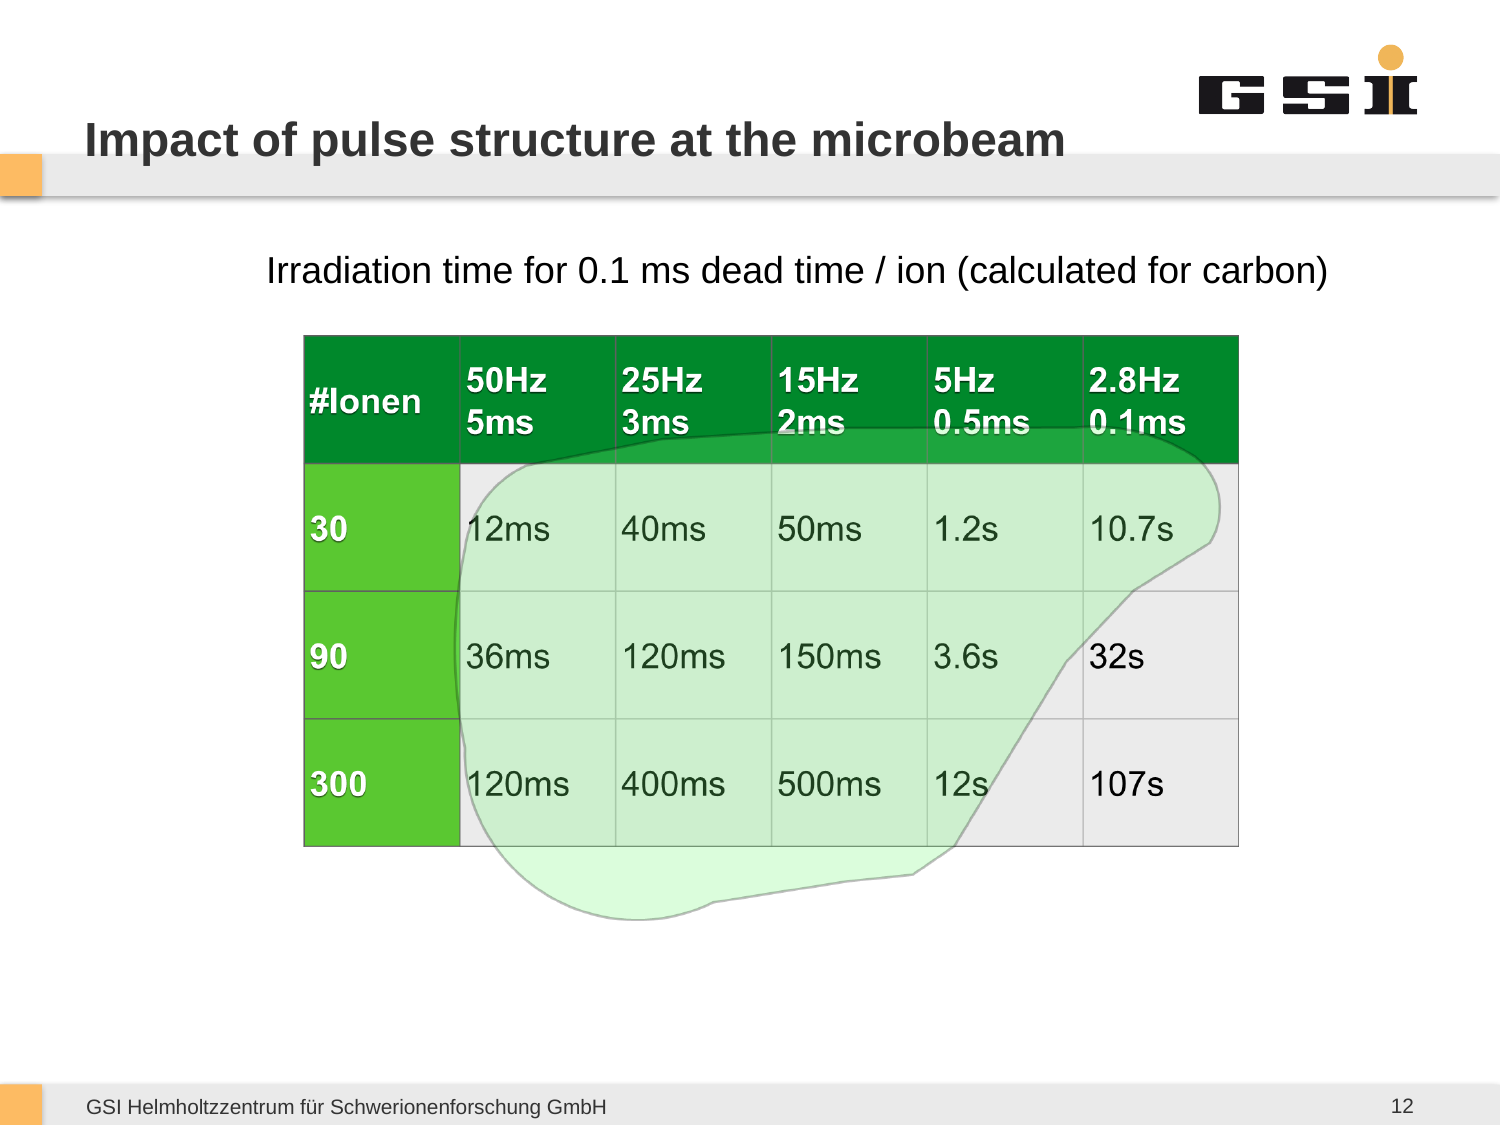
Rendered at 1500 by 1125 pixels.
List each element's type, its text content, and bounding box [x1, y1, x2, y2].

slide_number 12 [1306, 1074, 1429, 1125]
picture [1197, 42, 1419, 117]
text_box Irradiation time for 0.1 ms dead time / ion (calculated for carbon) [251, 238, 1345, 298]
picture [287, 335, 1239, 922]
title Impact of pulse structure at the microbeam [69, 44, 1094, 174]
